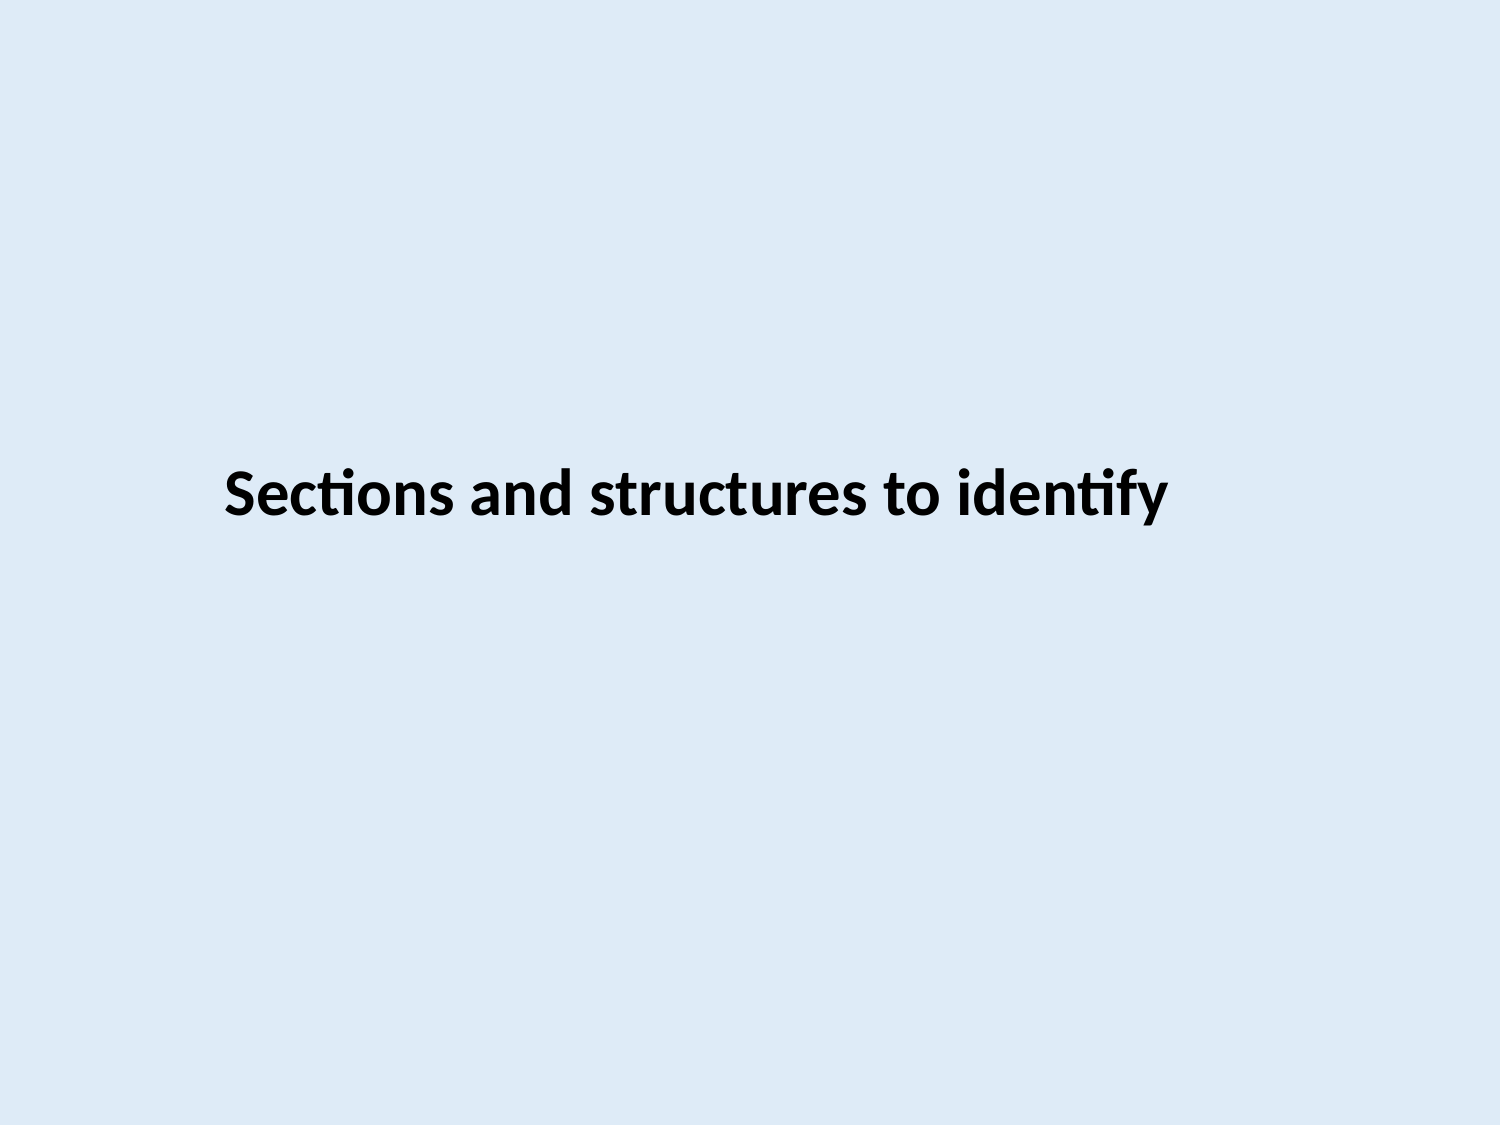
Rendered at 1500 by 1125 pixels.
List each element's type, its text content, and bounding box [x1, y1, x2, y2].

text_box Sections and structures to identify [210, 441, 1186, 537]
